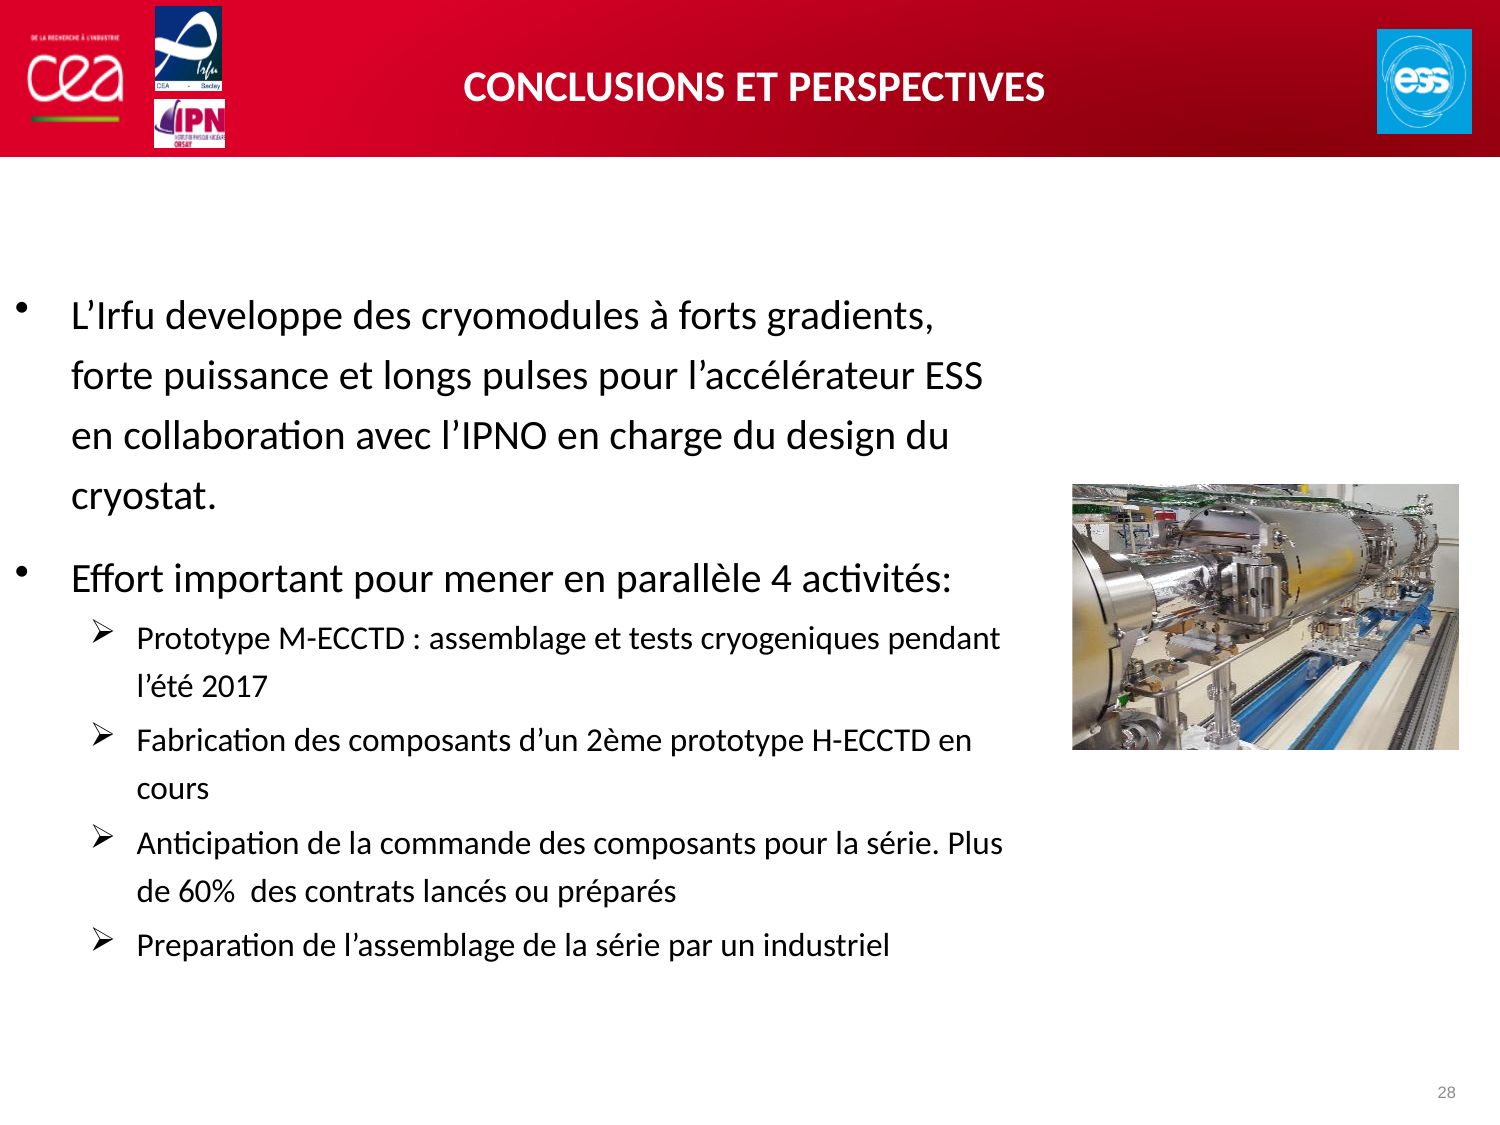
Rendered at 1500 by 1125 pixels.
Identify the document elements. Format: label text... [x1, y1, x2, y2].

slide_number 28 [1120, 1061, 1472, 1123]
picture [0, 0, 1500, 157]
title Conclusions et Perspectives [251, 27, 1259, 140]
picture [1072, 484, 1460, 751]
text_box L’Irfu developpe des cryomodules à forts gradients, forte puissance et longs pulses pour l’accélérateur ESS en collaboration avec l’IPNO en charge du design du cryostat. Effort important pour mener en parallèle 4 activités: Prototype M-ECCTD : assemblage et tests cryogeniques pendant l’été 2017 Fabrication des composants d’un 2ème prototype H-ECCTD en cours Anticipation de la commande des composants pour la série. Plus de 60% des contrats lancés ou préparés Preparation de l’assemblage de la série par un industriel [0, 270, 1034, 964]
